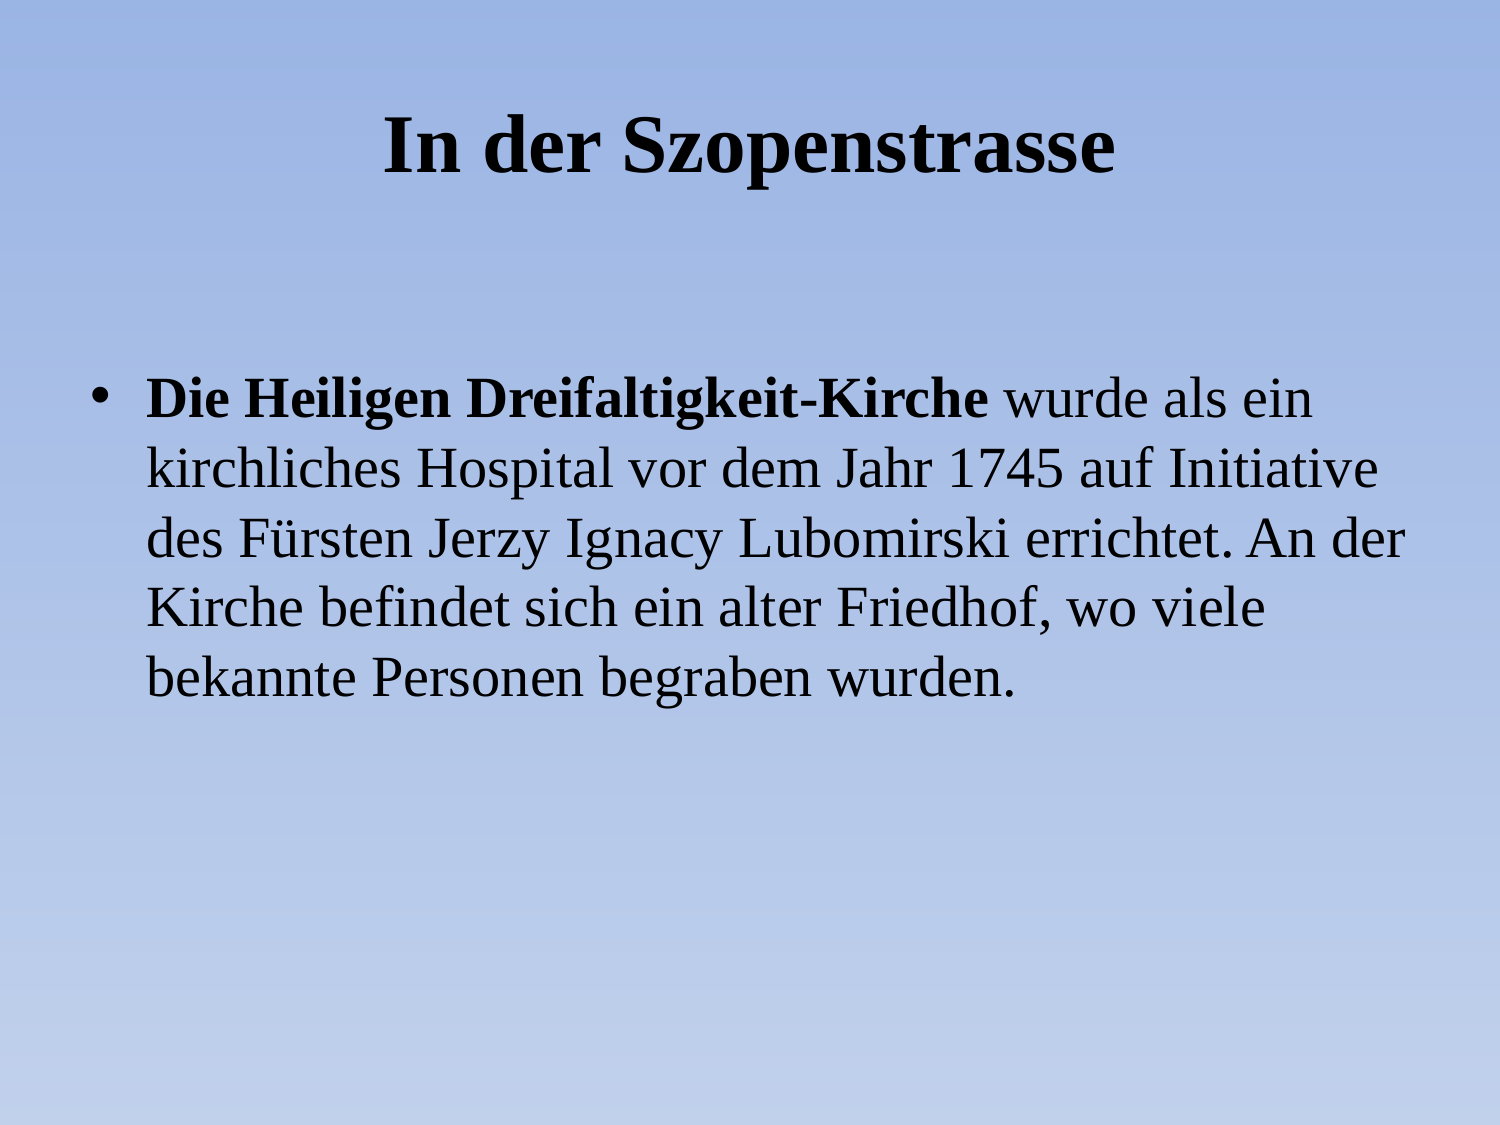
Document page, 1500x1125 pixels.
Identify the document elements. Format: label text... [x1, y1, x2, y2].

title In der Szopenstrasse [75, 45, 1425, 233]
list Die Heiligen Dreifaltigkeit-Kirche wurde als ein kirchliches Hospital vor dem Jahr 1745 auf Initiative des Fürsten Jerzy Ignacy Lubomirski errichtet. An der Kirche befindet sich ein alter Friedhof, wo viele bekannte Personen begraben wurden. [75, 351, 1425, 1094]
